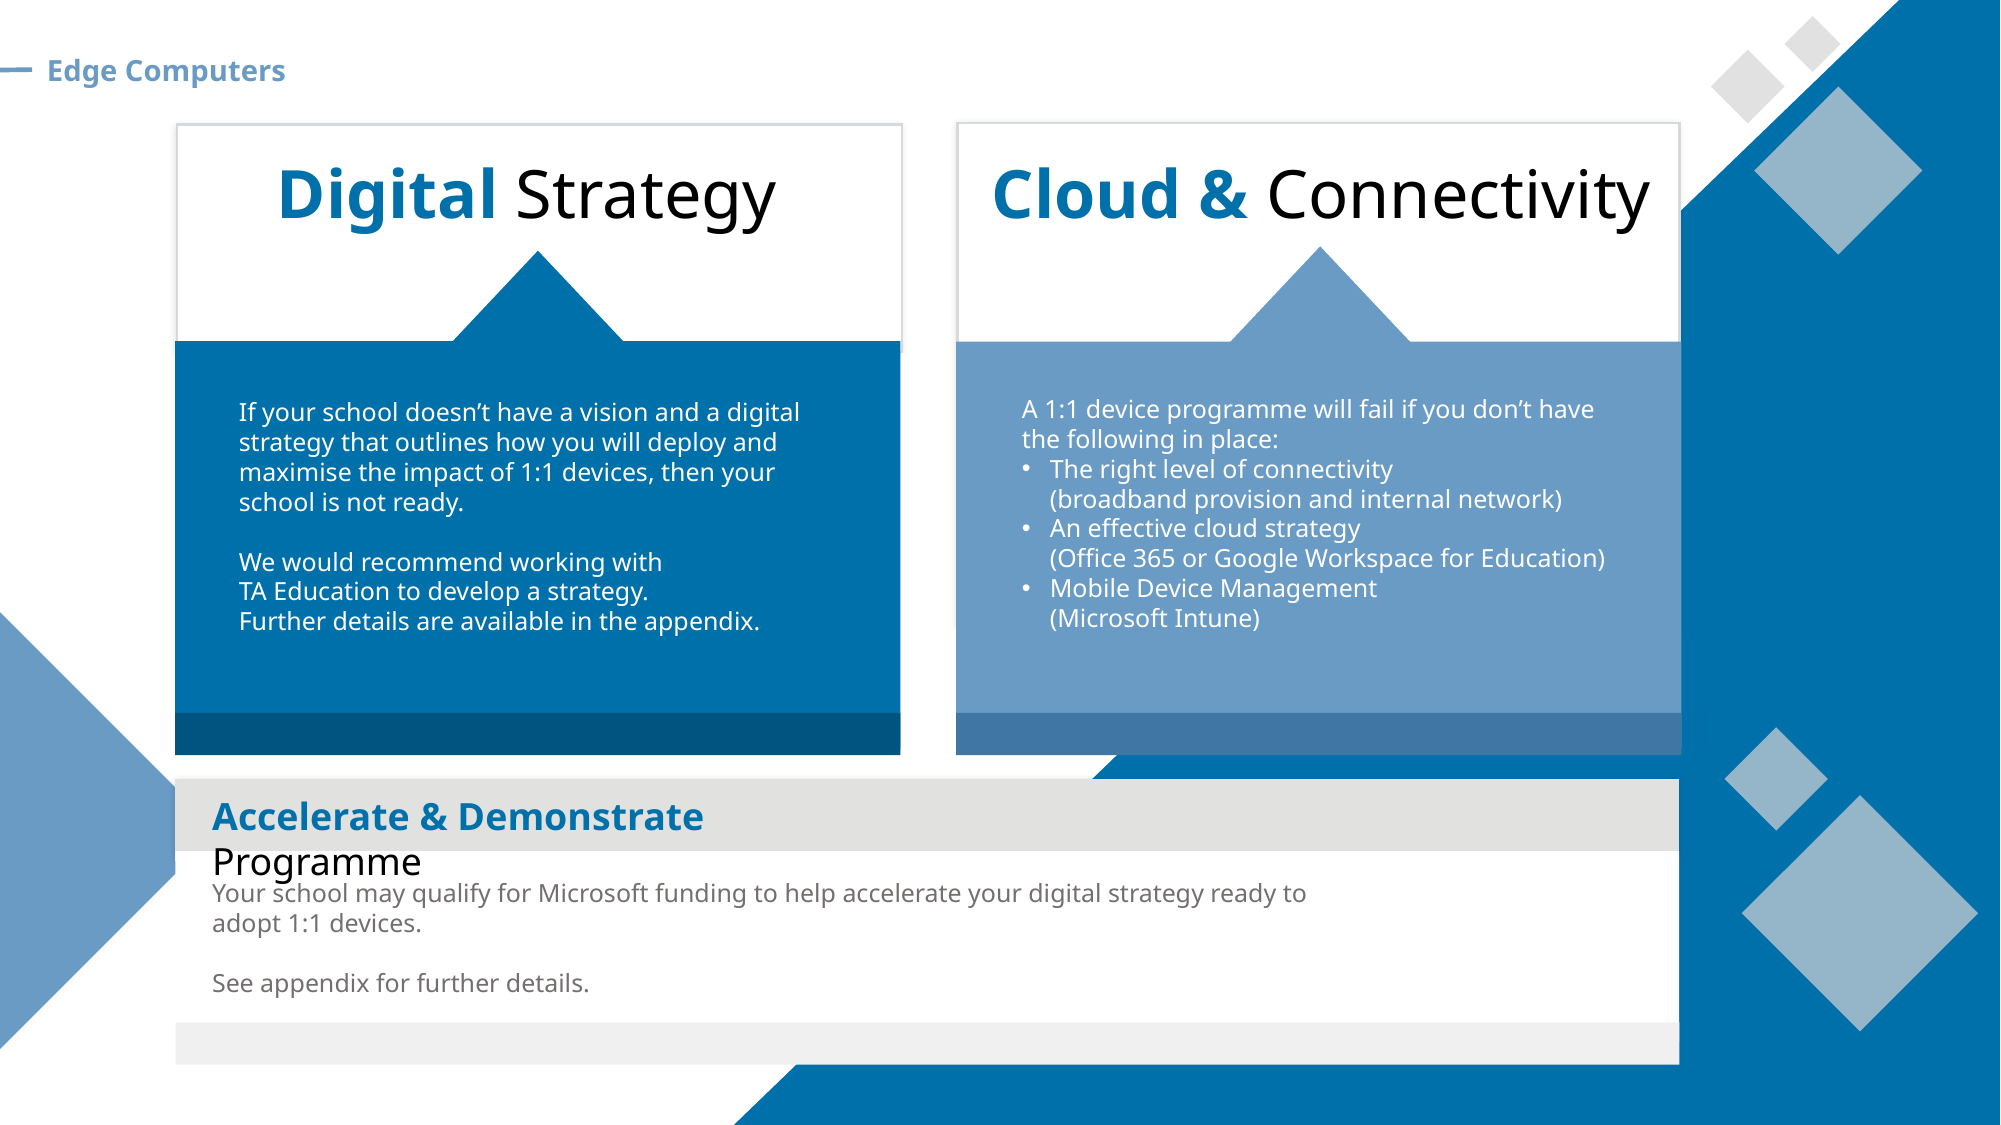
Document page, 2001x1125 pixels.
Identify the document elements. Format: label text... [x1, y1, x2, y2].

text_box [0, 612, 174, 1050]
text_box [174, 778, 1681, 862]
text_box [1739, 742, 1944, 997]
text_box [956, 123, 1682, 756]
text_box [175, 0, 902, 756]
text_box [174, 850, 1680, 1043]
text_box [1721, 24, 1898, 230]
text_box Edge Computers [32, 44, 175, 95]
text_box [197, 785, 1397, 1007]
text_box [733, 0, 2000, 1125]
text_box [175, 1021, 1681, 1066]
